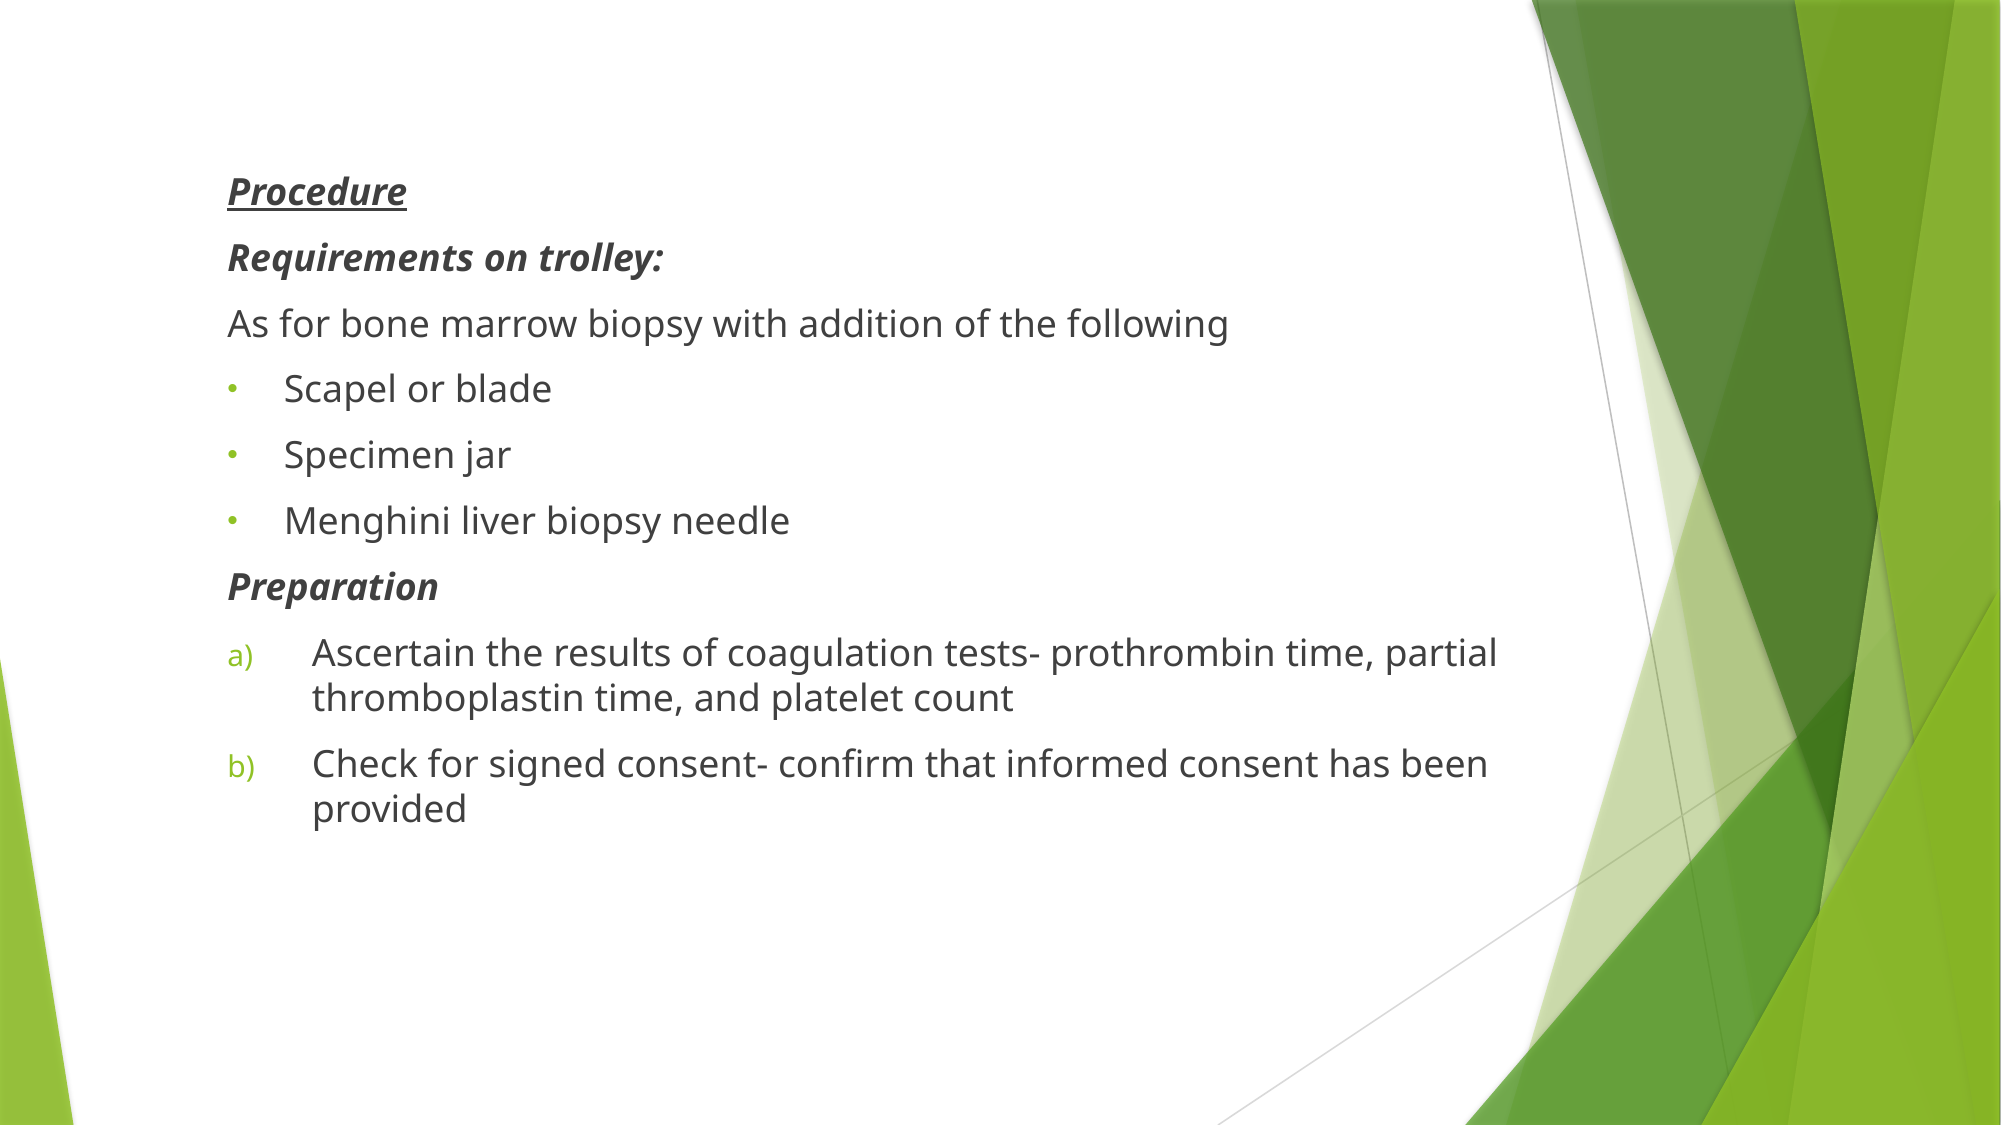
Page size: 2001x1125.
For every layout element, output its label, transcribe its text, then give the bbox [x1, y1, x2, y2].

list Procedure Requirements on trolley: As for bone marrow biopsy with addition of the following Scapel or blade Specimen jar Menghini liver biopsy needle Preparation Ascertain the results of coagulation tests- prothrombin time, partial thromboplastin time, and platelet count Check for signed consent- confirm that informed consent has been provided [212, 160, 1563, 1048]
